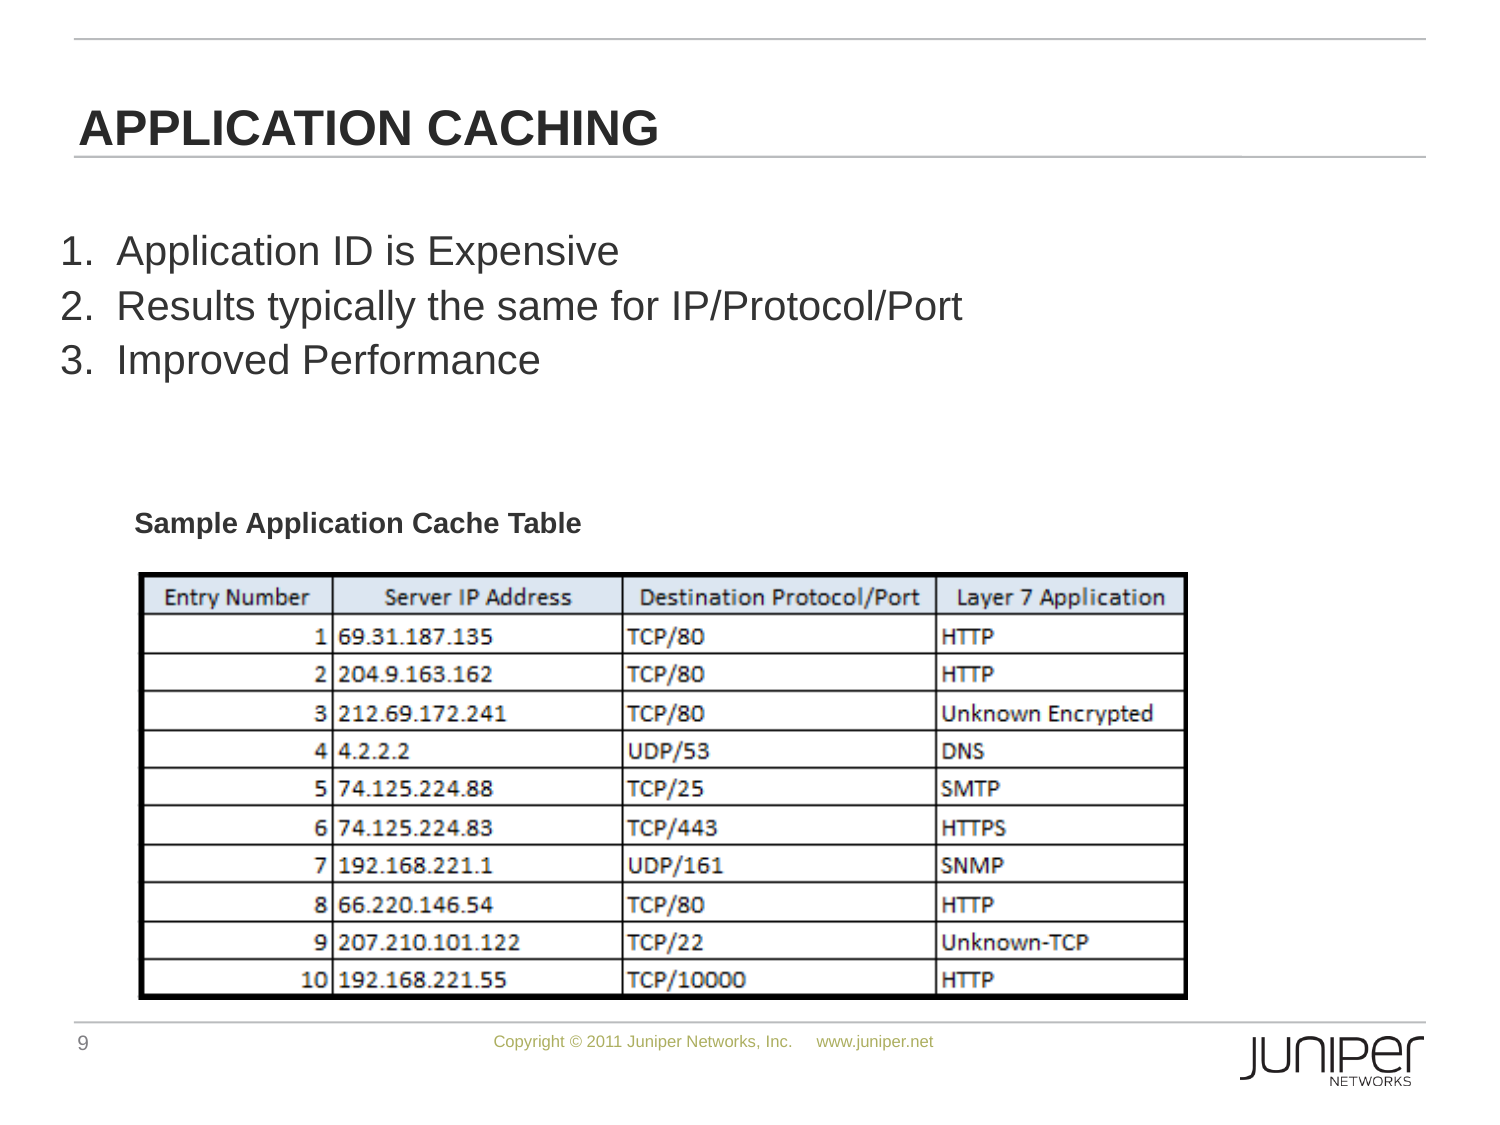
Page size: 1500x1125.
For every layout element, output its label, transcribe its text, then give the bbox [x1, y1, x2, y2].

picture [137, 572, 1188, 1001]
title Application Caching [77, 41, 1427, 164]
list Application ID is Expensive Results typically the same for IP/Protocol/Port Improved Performance Sample Application Cache Table [59, 216, 1411, 1013]
picture [1240, 1036, 1424, 1086]
